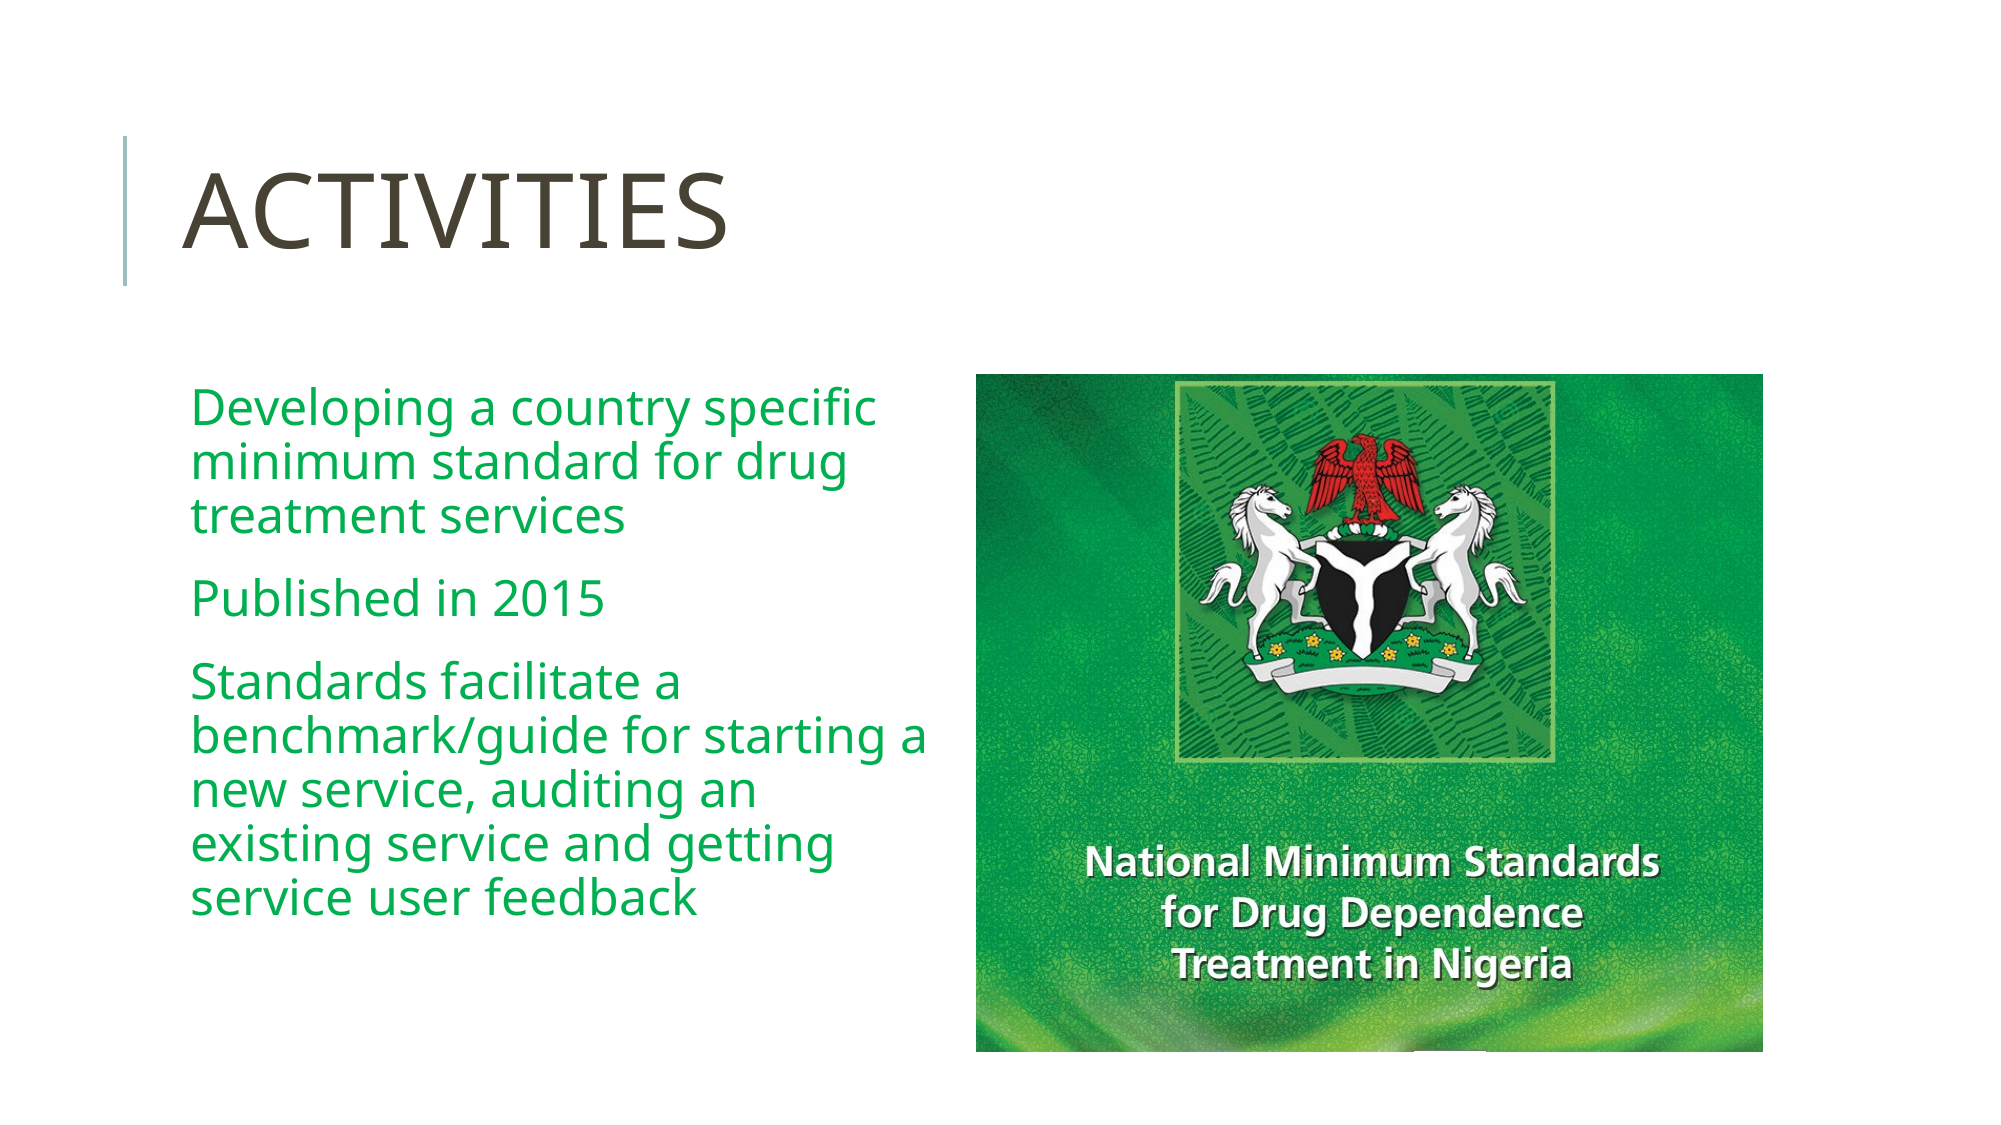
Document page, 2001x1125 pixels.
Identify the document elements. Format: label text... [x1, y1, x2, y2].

list Developing a country specific minimum standard for drug treatment services Published in 2015 Standards facilitate a benchmark/guide for starting a new service, auditing an existing service and getting service user feedback [168, 375, 948, 1035]
title ACTIVITIES [168, 96, 1763, 342]
picture [975, 374, 1763, 1052]
